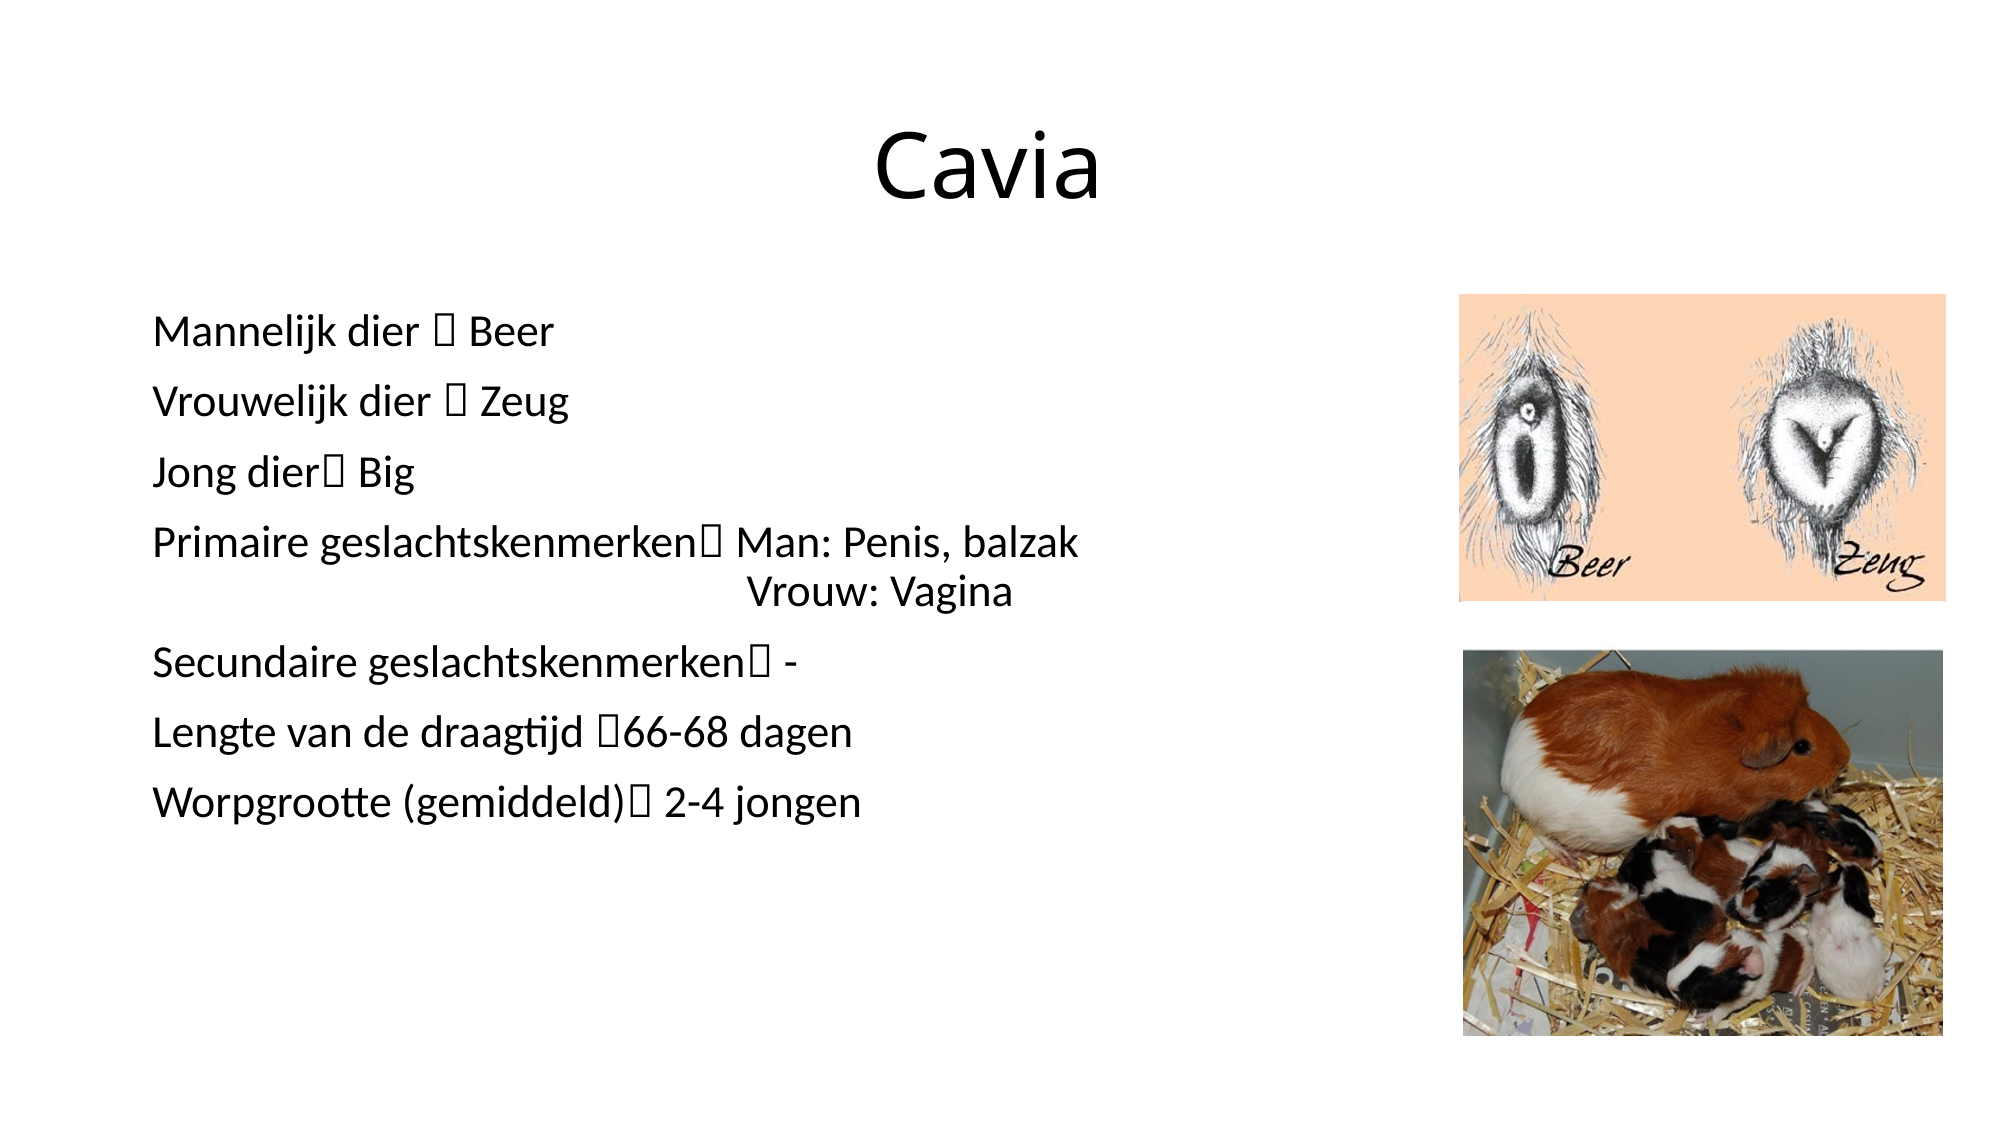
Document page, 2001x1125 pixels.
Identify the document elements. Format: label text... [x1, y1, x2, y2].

list Mannelijk dier  Beer Vrouwelijk dier  Zeug Jong dier Big Primaire geslachtskenmerken Man: Penis, balzak Vrouw: Vagina Secundaire geslachtskenmerken - Lengte van de draagtijd 66-68 dagen Worpgrootte (gemiddeld) 2-4 jongen [137, 299, 1462, 1014]
picture [1459, 294, 1946, 1036]
title Cavia [137, 59, 1863, 278]
